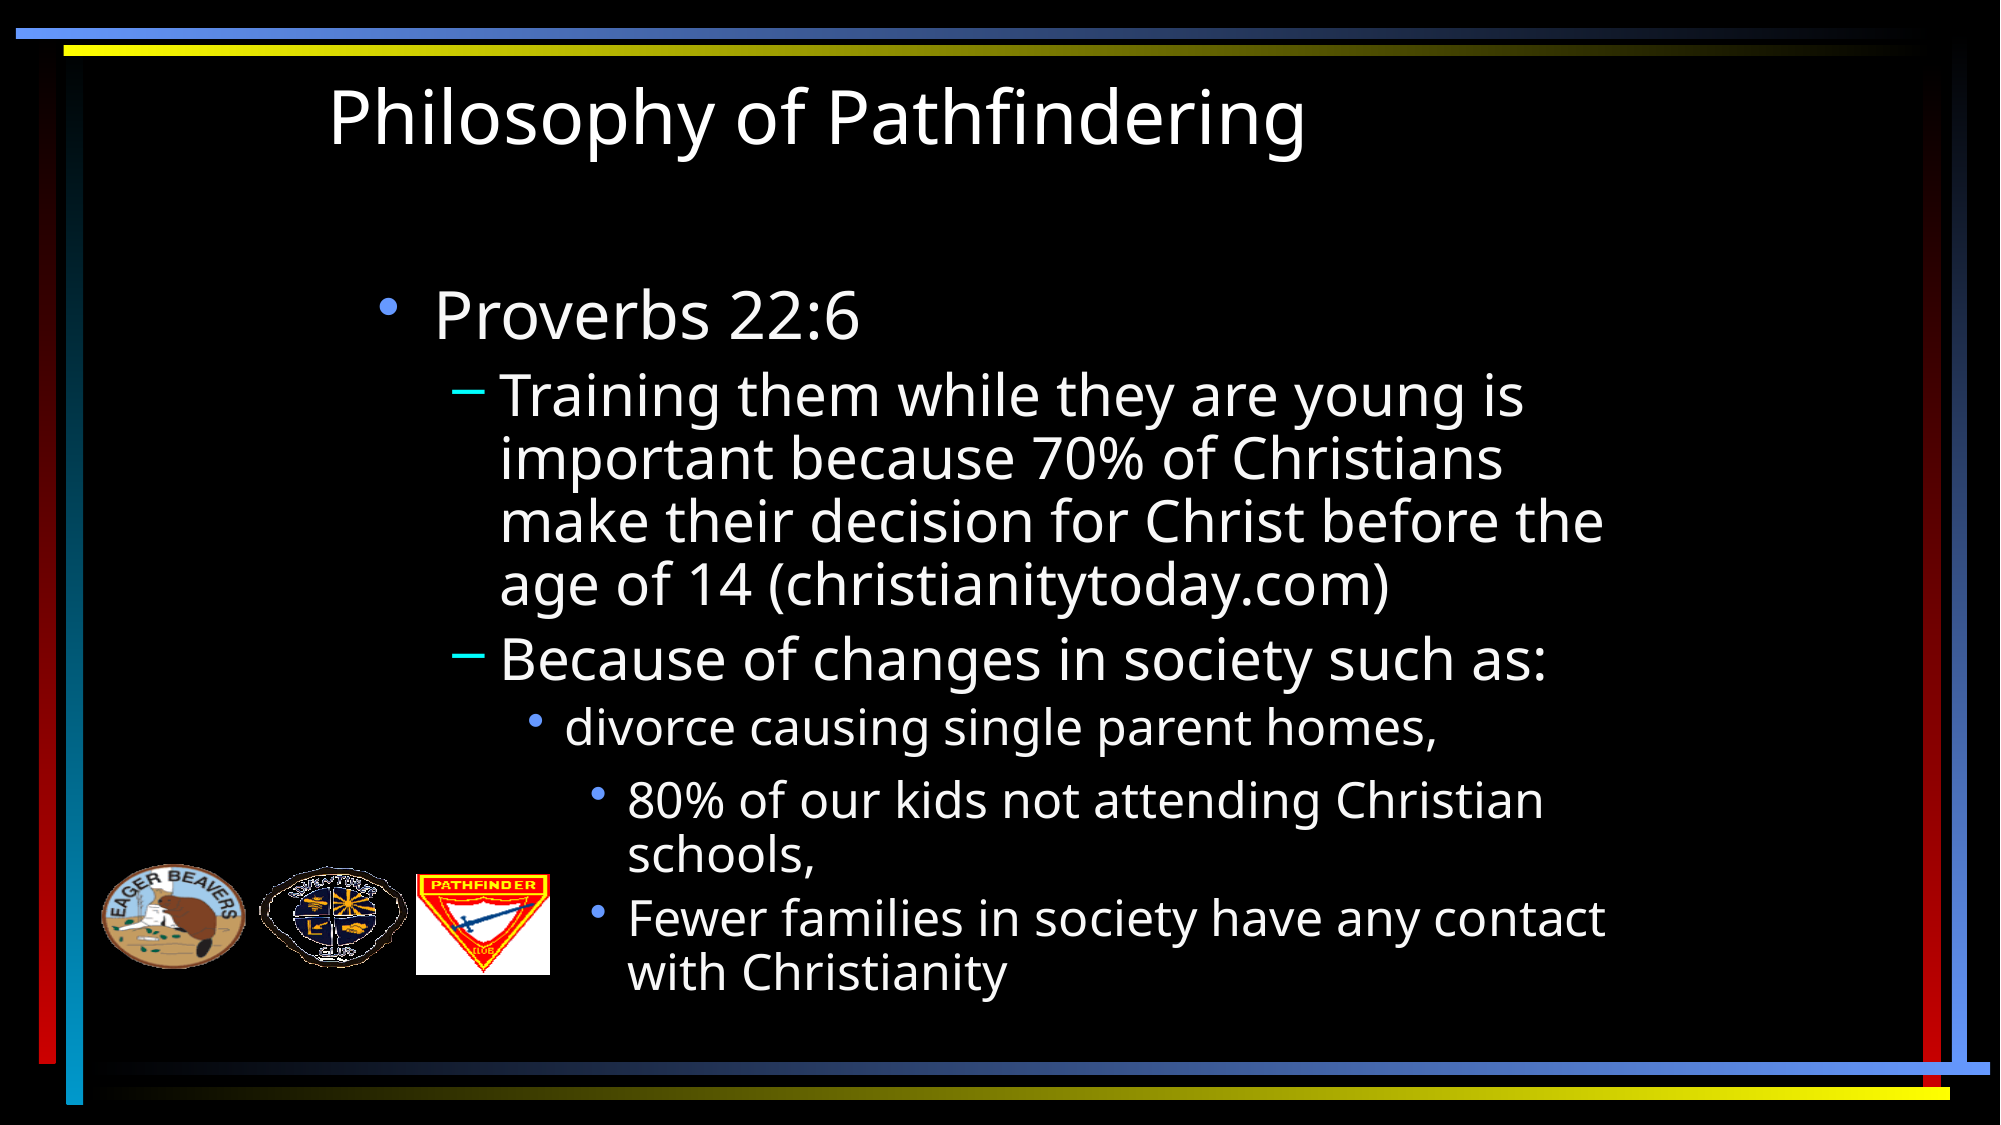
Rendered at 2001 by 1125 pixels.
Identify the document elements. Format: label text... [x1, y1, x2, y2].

title Philosophy of Pathfindering [312, 62, 1625, 250]
list Proverbs 22:6 Training them while they are young is important because 70% of Christians make their decision for Christ before the age of 14 (christianitytoday.com) Because of changes in society such as: divorce causing single parent homes, [362, 275, 1663, 788]
picture [99, 862, 425, 975]
text_box 80% of our kids not attending Christian schools, Fewer families in society have any contact with Christianity [425, 768, 1663, 981]
